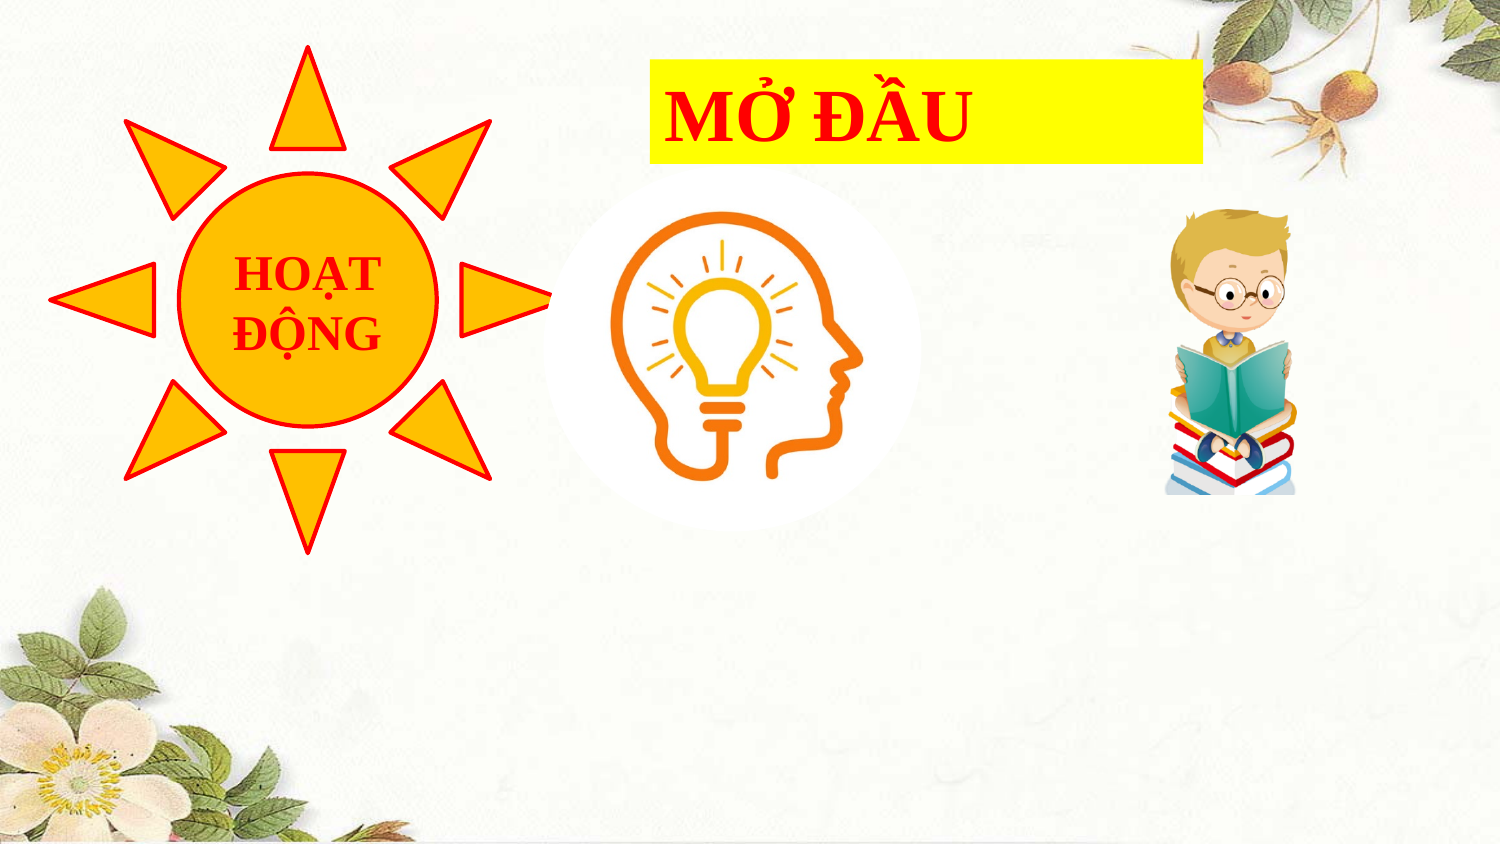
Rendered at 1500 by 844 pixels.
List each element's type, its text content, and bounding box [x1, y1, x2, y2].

text_box HOẠT ĐỘNG [123, 119, 228, 221]
text_box HOẠT ĐỘNG [268, 448, 347, 556]
text_box HOẠT ĐỘNG [388, 119, 492, 221]
text_box HOẠT ĐỘNG [388, 379, 492, 481]
text_box MỞ ĐẦU [649, 59, 1204, 164]
text_box HOẠT ĐỘNG [176, 171, 439, 429]
text_box HOẠT ĐỘNG [459, 261, 538, 339]
text_box HOẠT ĐỘNG [123, 379, 228, 481]
text_box HOẠT ĐỘNG [268, 44, 347, 152]
text_box HOẠT ĐỘNG [47, 261, 157, 339]
picture [0, 0, 1500, 844]
